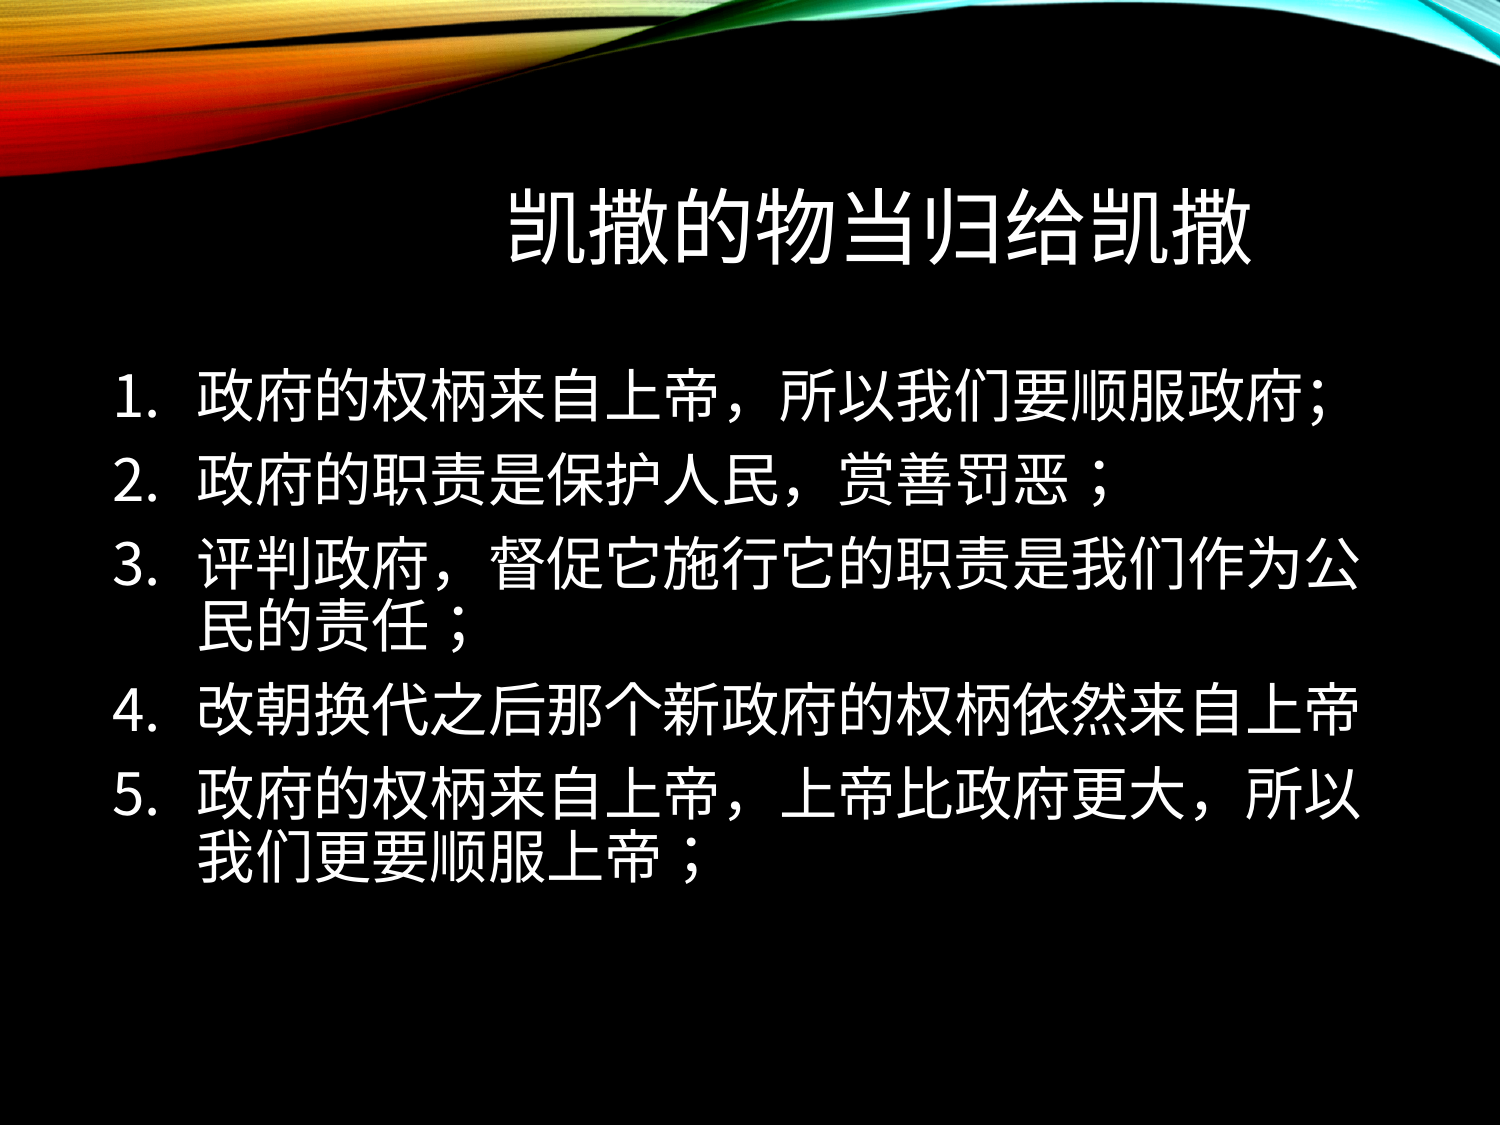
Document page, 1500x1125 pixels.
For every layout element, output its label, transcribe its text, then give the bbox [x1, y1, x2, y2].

title 凯撒的物当归给凯撒 [356, 125, 1403, 338]
list 政府的权柄来自上帝，所以我们要顺服政府； 政府的职责是保护人民，赏善罚恶； 评判政府，督促它施行它的职责是我们作为公民的责任； 改朝换代之后那个新政府的权柄依然来自上帝 政府的权柄来自上帝，上帝比政府更大，所以我们更要顺服上帝； [97, 360, 1403, 1028]
picture [0, 0, 1500, 178]
